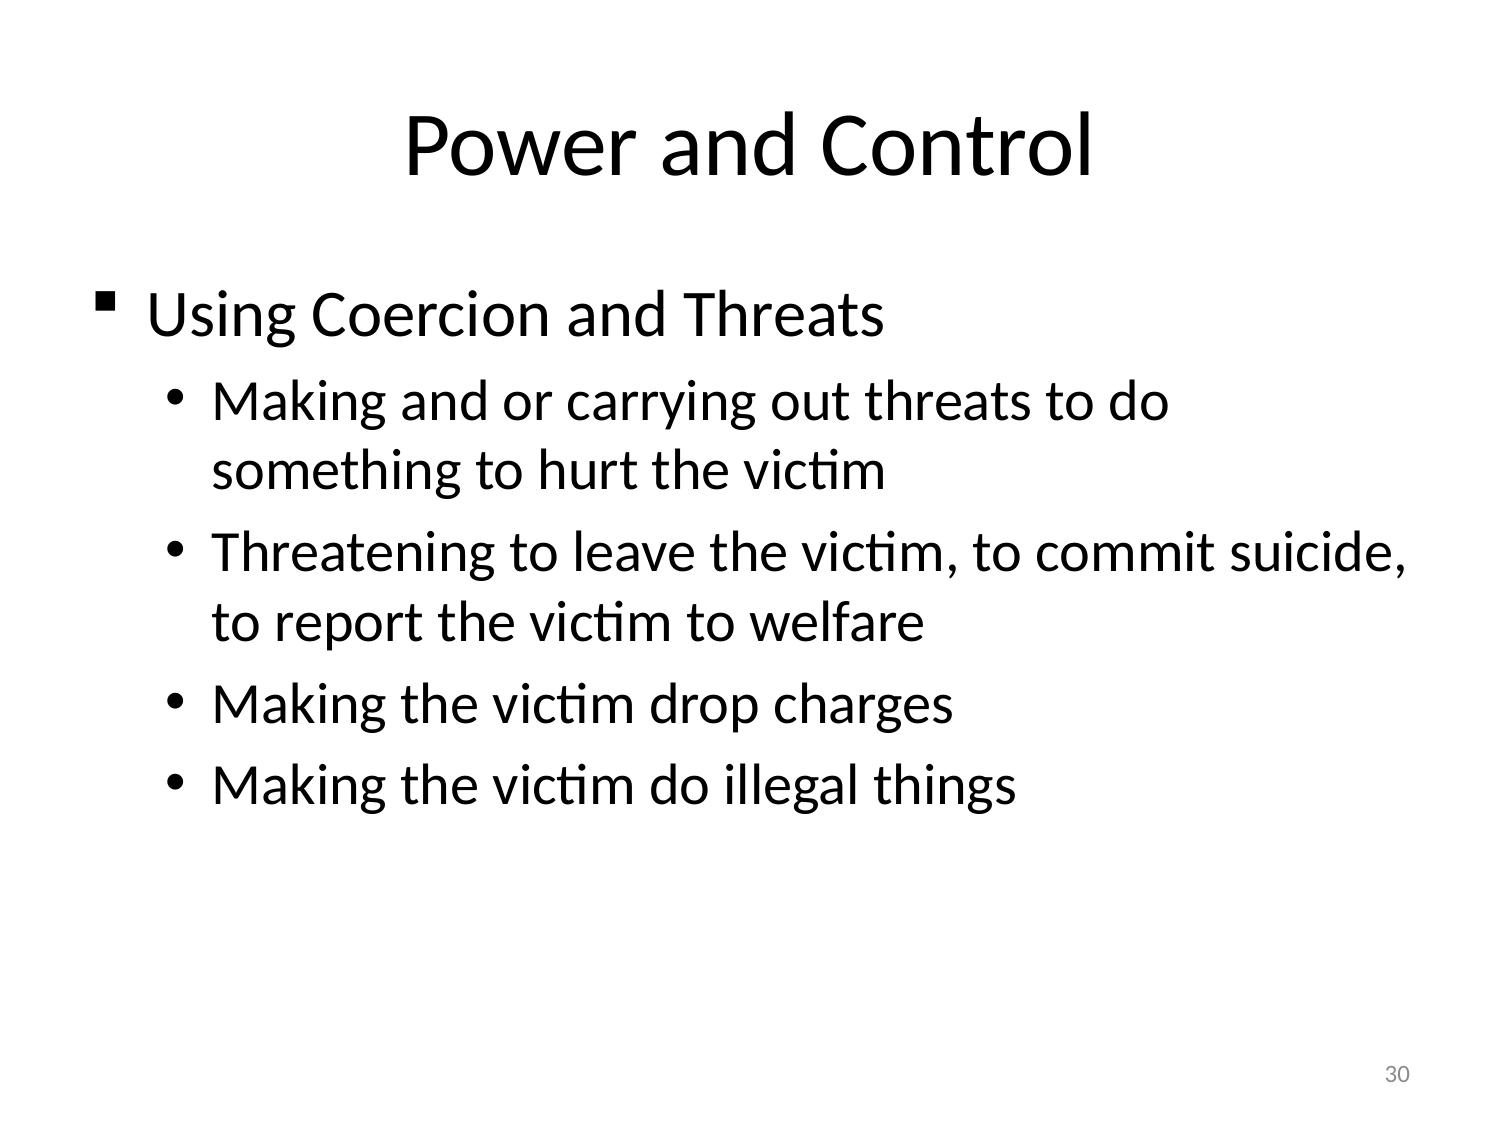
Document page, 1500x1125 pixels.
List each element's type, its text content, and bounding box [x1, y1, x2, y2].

slide_number 30 [1074, 1042, 1425, 1103]
list Using Coercion and Threats Making and or carrying out threats to do something to hurt the victim Threatening to leave the victim, to commit suicide, to report the victim to welfare Making the victim drop charges Making the victim do illegal things [75, 262, 1425, 1005]
title Power and Control [75, 45, 1425, 233]
